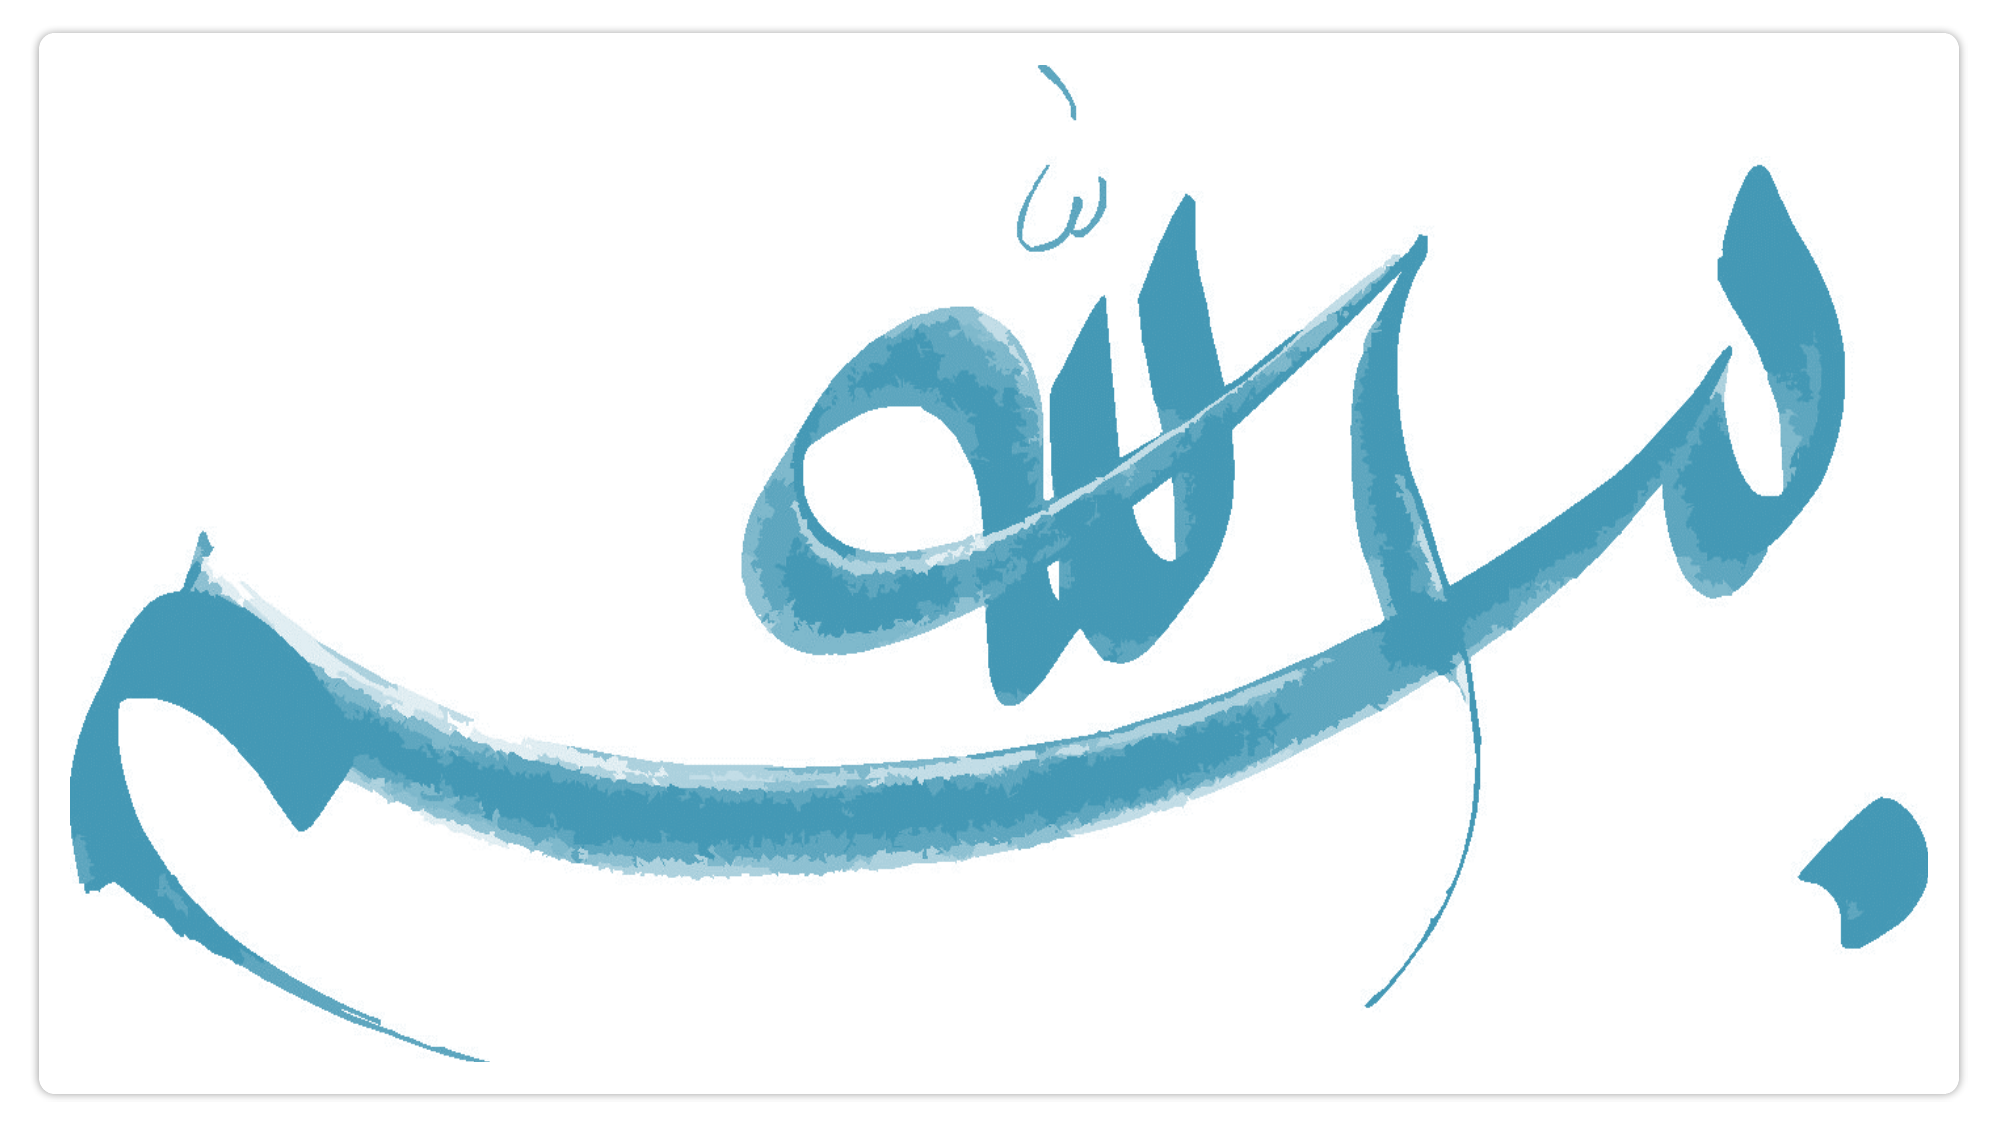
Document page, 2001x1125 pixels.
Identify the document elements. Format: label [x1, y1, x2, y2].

picture [70, 64, 1929, 1063]
text_box [305, 0, 2000, 117]
